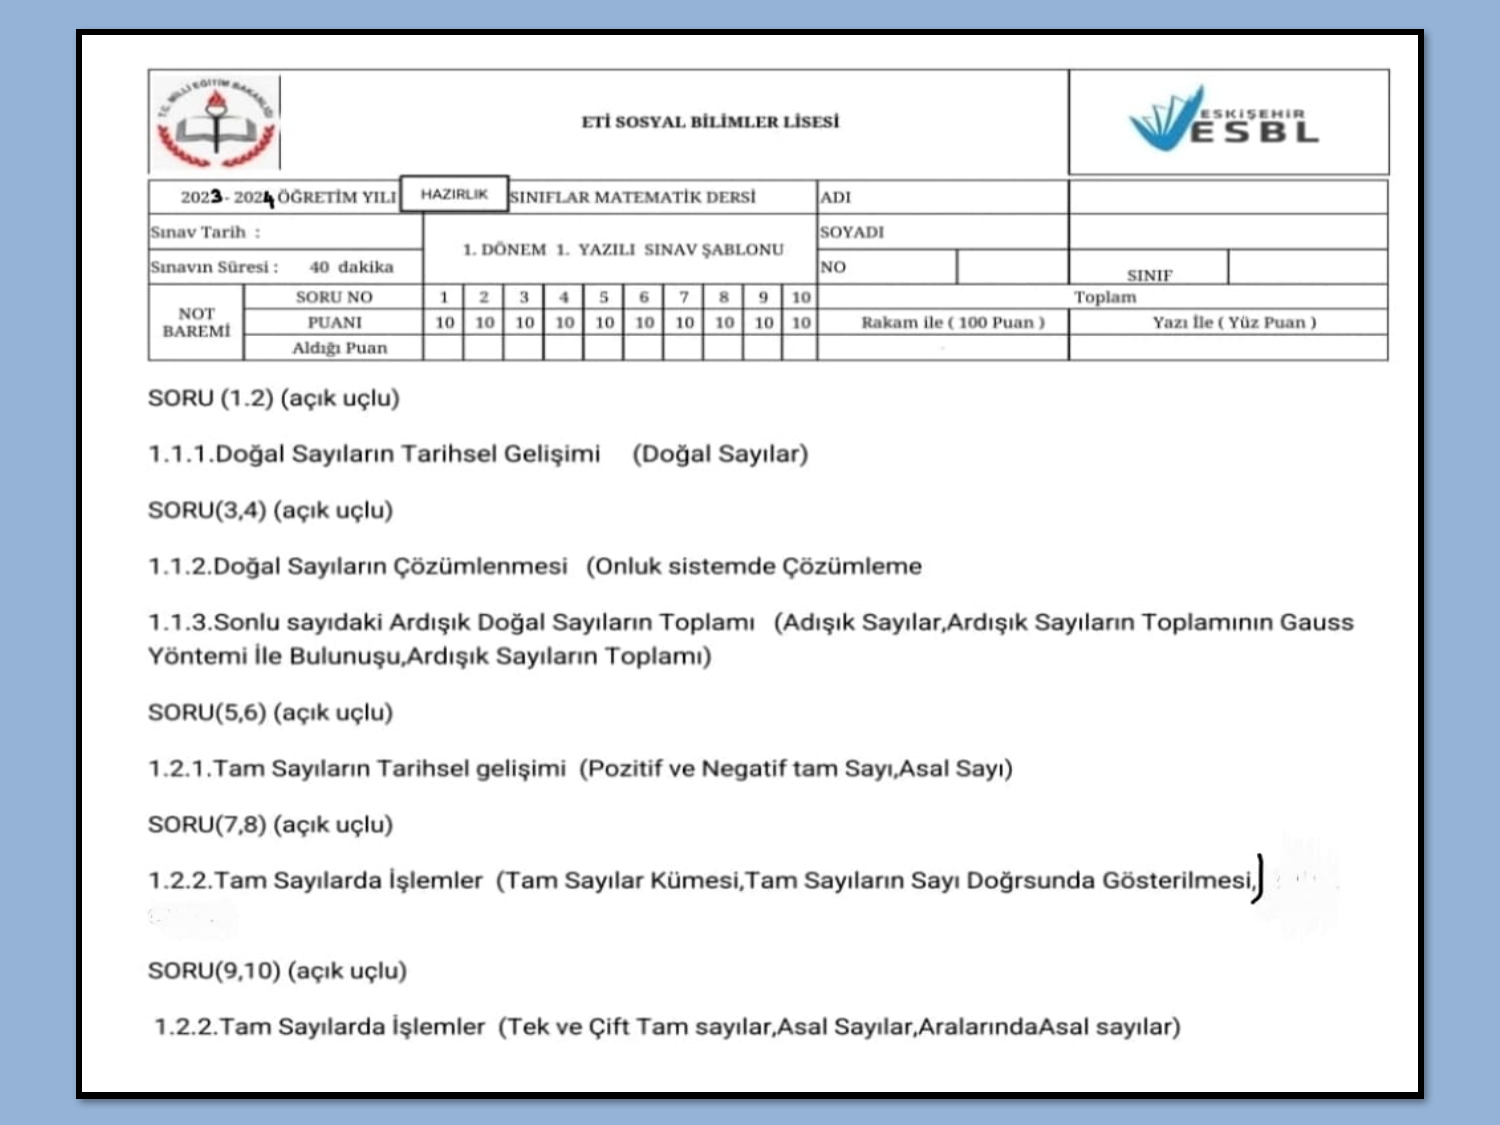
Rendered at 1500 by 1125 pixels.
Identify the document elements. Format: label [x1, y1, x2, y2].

picture [81, 34, 1419, 1093]
